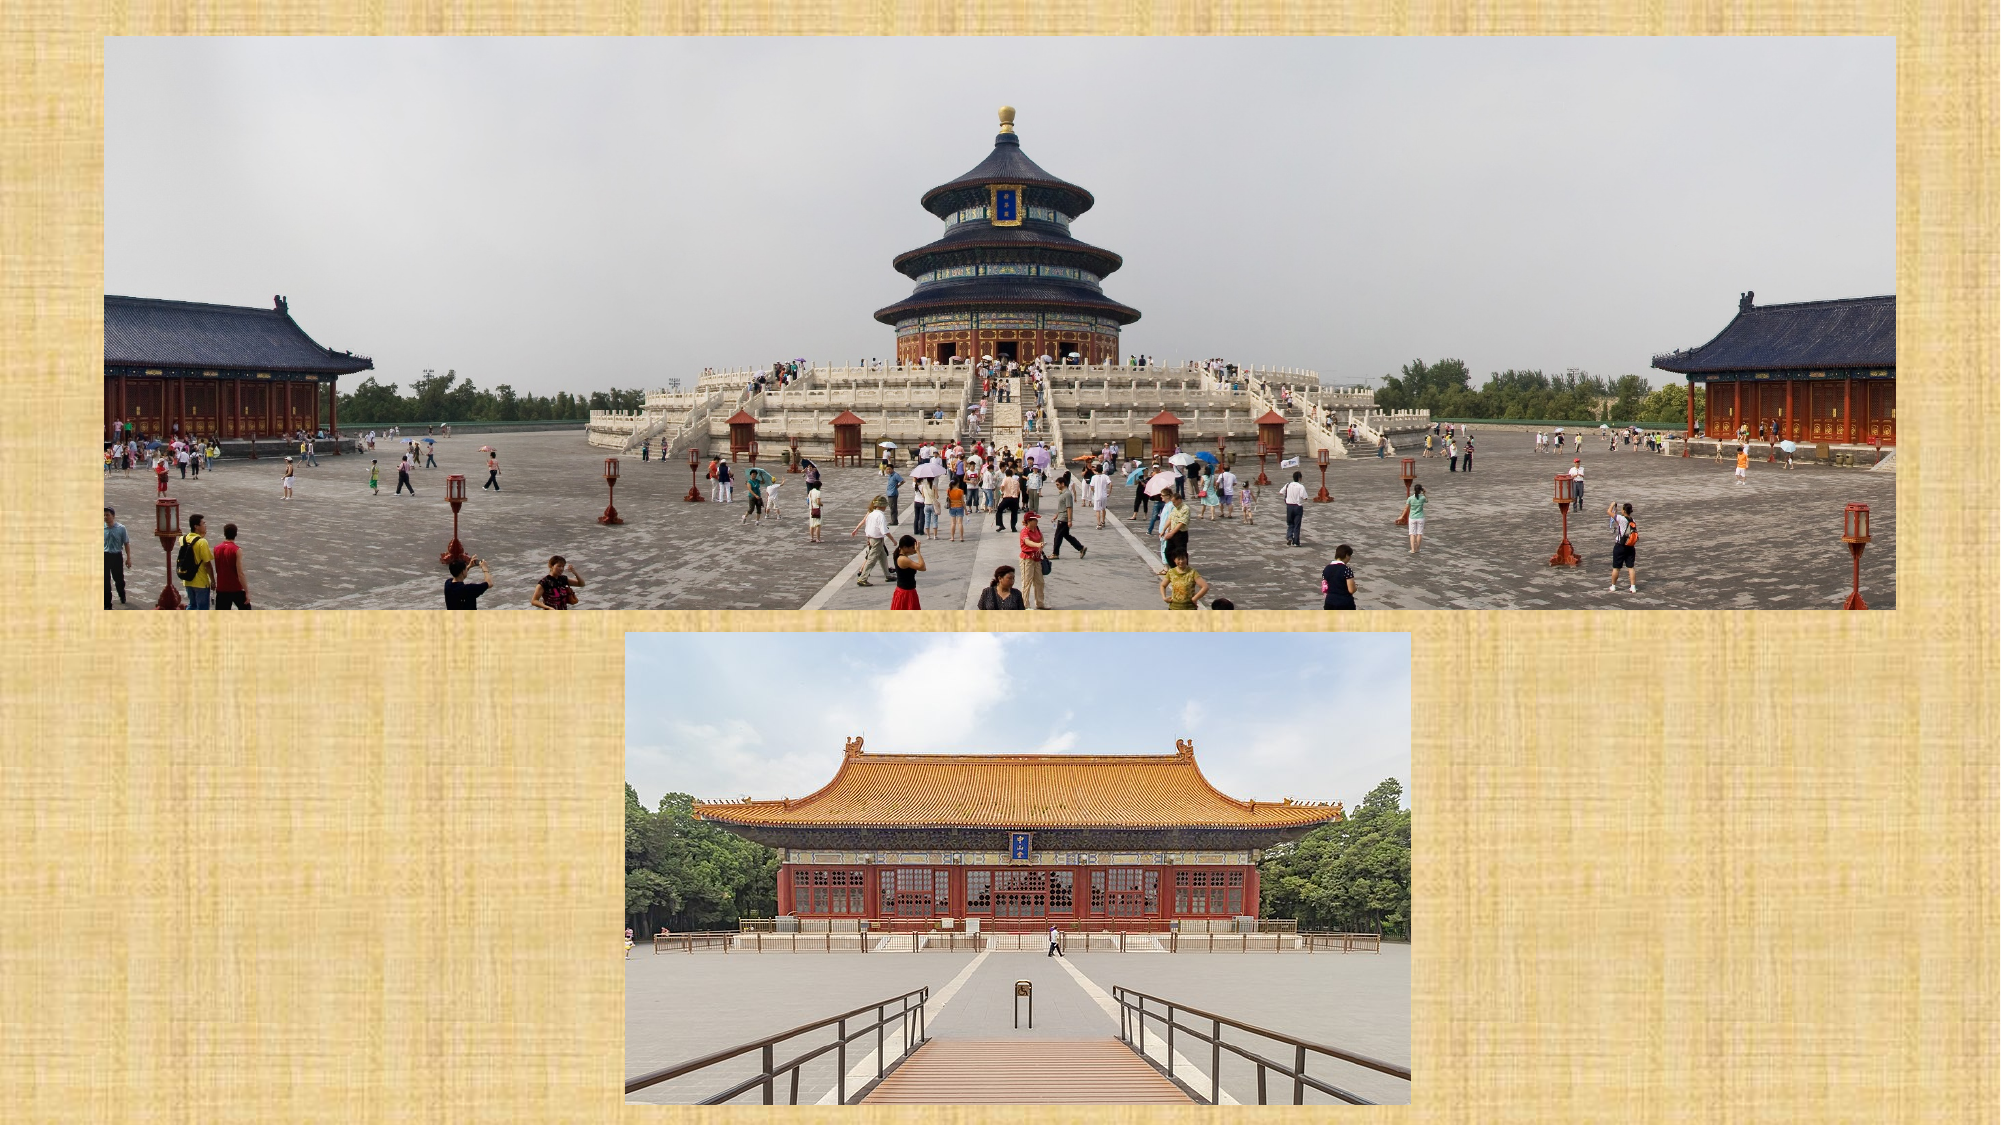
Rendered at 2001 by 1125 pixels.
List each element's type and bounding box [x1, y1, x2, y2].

picture [0, 0, 2001, 1125]
list [104, 36, 1896, 610]
